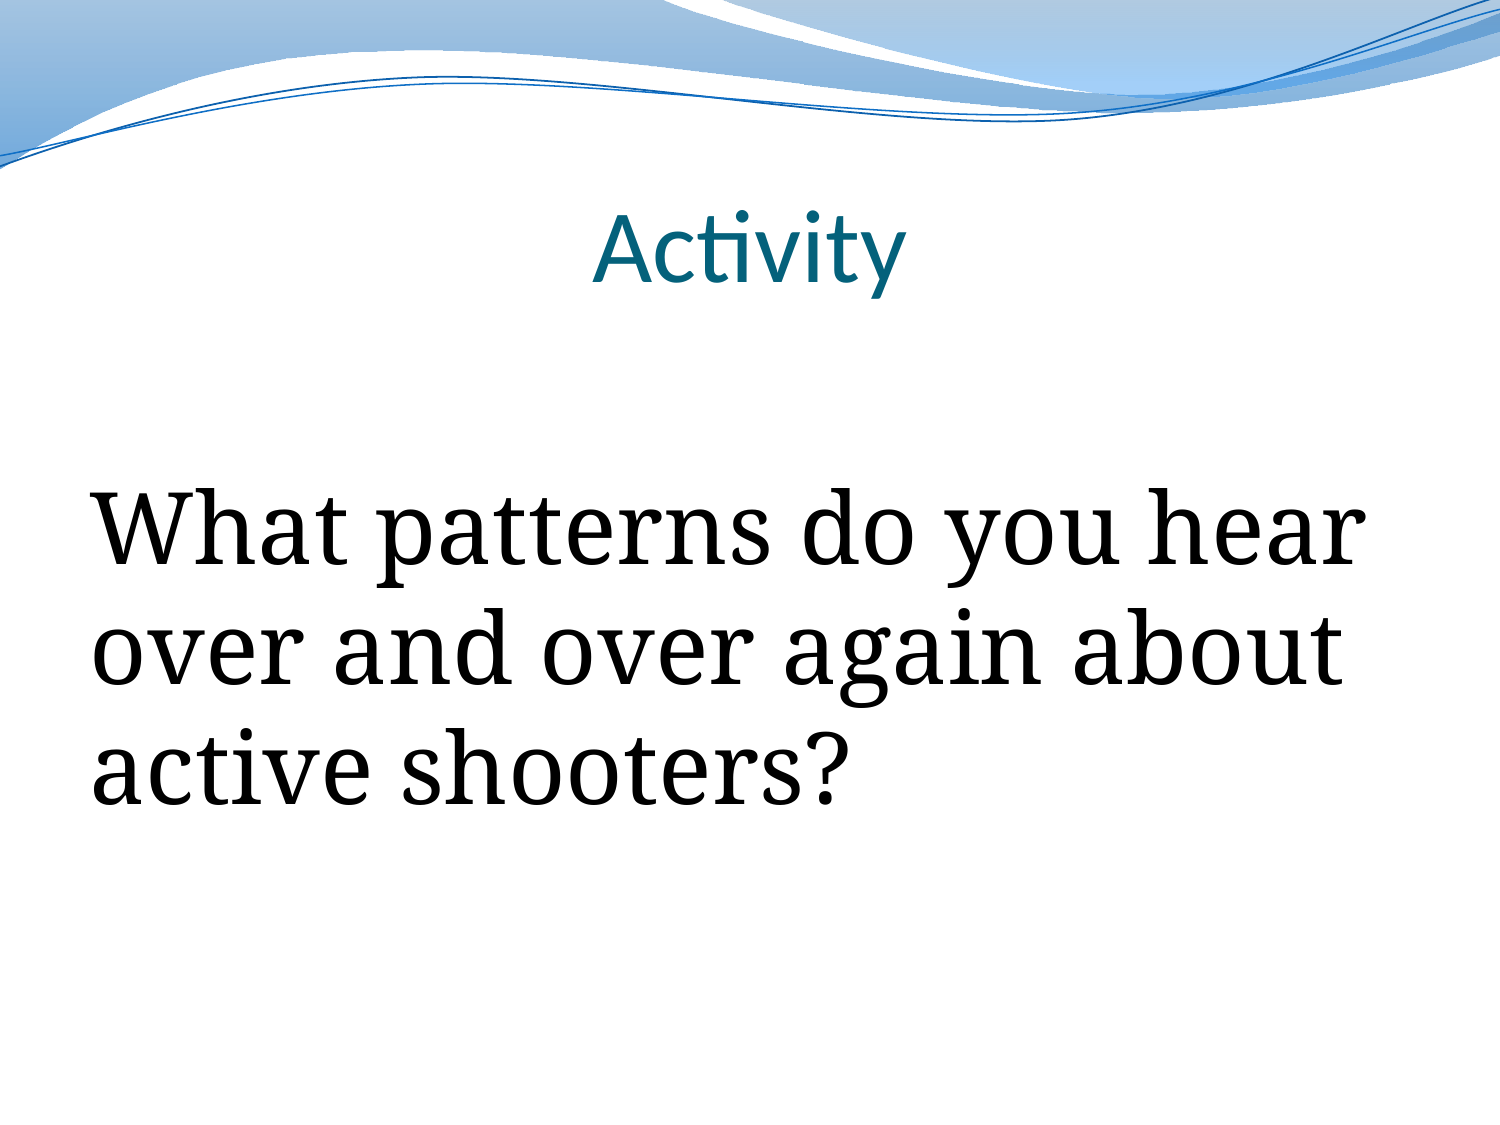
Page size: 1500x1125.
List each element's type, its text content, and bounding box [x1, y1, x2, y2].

list What patterns do you hear over and over again about active shooters? [75, 317, 1425, 1038]
title Activity [75, 115, 1425, 303]
